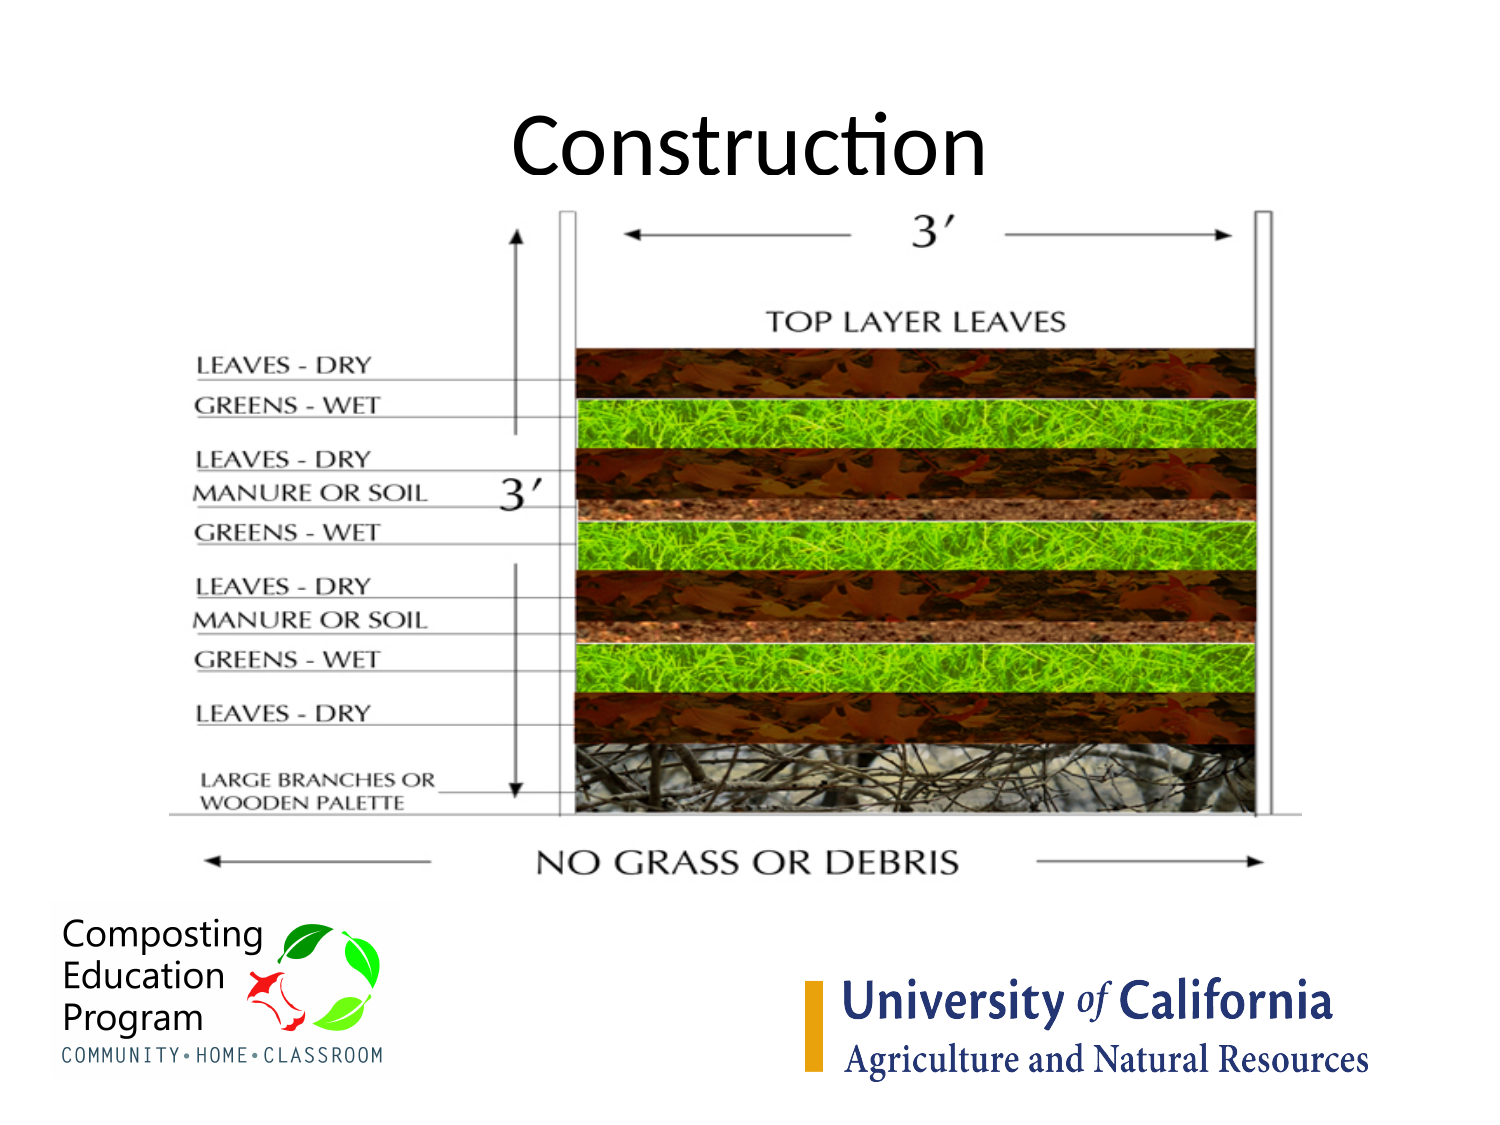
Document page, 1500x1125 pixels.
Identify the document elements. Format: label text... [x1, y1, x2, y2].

picture [805, 977, 1368, 1082]
title Construction [75, 45, 1425, 233]
picture [49, 175, 1302, 1079]
